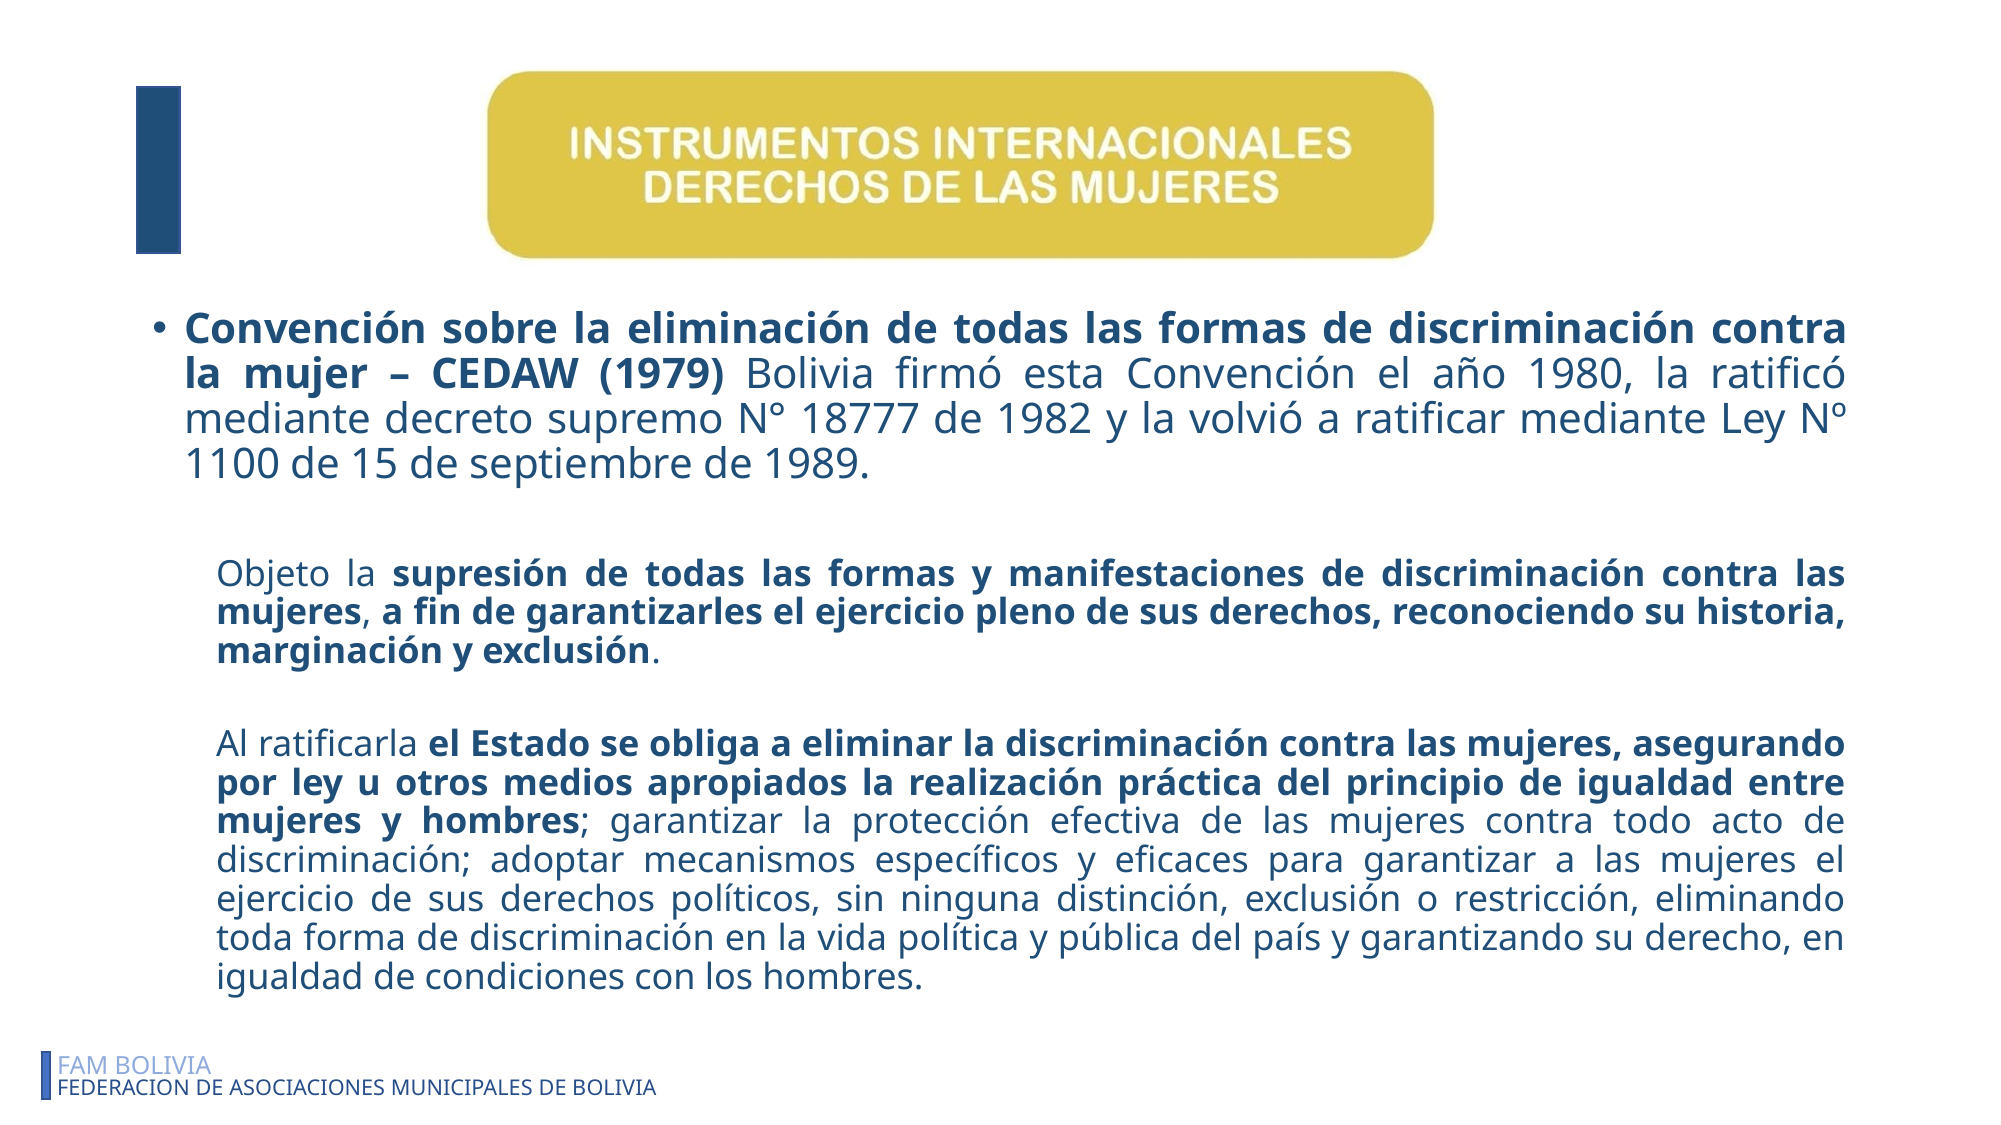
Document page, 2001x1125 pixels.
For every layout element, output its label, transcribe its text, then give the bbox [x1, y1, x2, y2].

text_box FAM BOLIVIA FEDERACION DE ASOCIACIONES MUNICIPALES DE BOLIVIA [42, 974, 675, 1125]
text_box [41, 1051, 51, 1100]
picture [464, 41, 1471, 284]
text_box [136, 86, 181, 254]
list Convención sobre la eliminación de todas las formas de discriminación contra la mujer – CEDAW (1979) Bolivia firmó esta Convención el año 1980, la ratificó mediante decreto supremo N° 18777 de 1982 y la volvió a ratificar mediante Ley Nº 1100 de 15 de septiembre de 1989. Objeto la supresión de todas las formas y manifestaciones de discriminación contra las mujeres, a fin de garantizarles el ejercicio pleno de sus derechos, reconociendo su historia, marginación y exclusión. Al ratificarla el Estado se obliga a eliminar la discriminación contra las mujeres, asegurando por ley u otros medios apropiados la realización práctica del principio de igualdad entre mujeres y hombres; garantizar la protección efectiva de las mujeres contra todo acto de discriminación; adoptar mecanismos específicos y eficaces para garantizar a las mujeres el ejercicio de sus derechos políticos, sin ninguna distinción, exclusión o restricción, eliminando toda forma de discriminación en la vida política y pública del país y garantizando su derecho, en igualdad de condiciones con los hombres. [137, 299, 1863, 1014]
